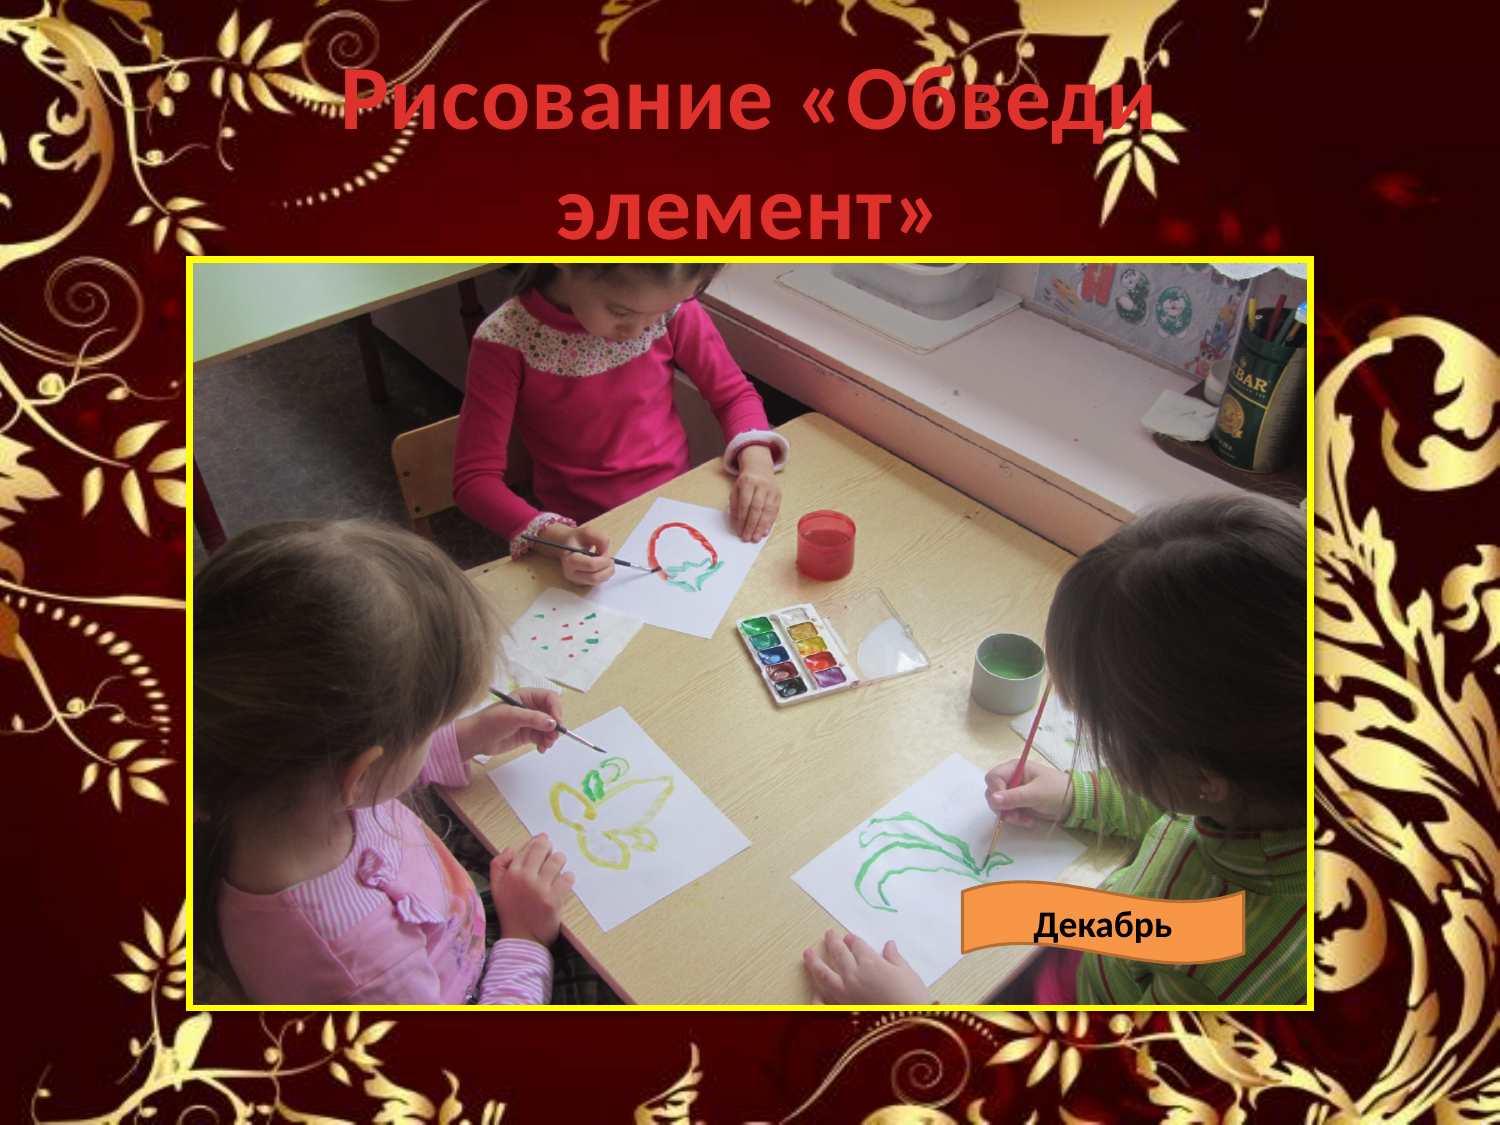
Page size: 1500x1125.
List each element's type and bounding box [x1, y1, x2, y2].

picture [0, 0, 1500, 1125]
list [192, 261, 1308, 1006]
